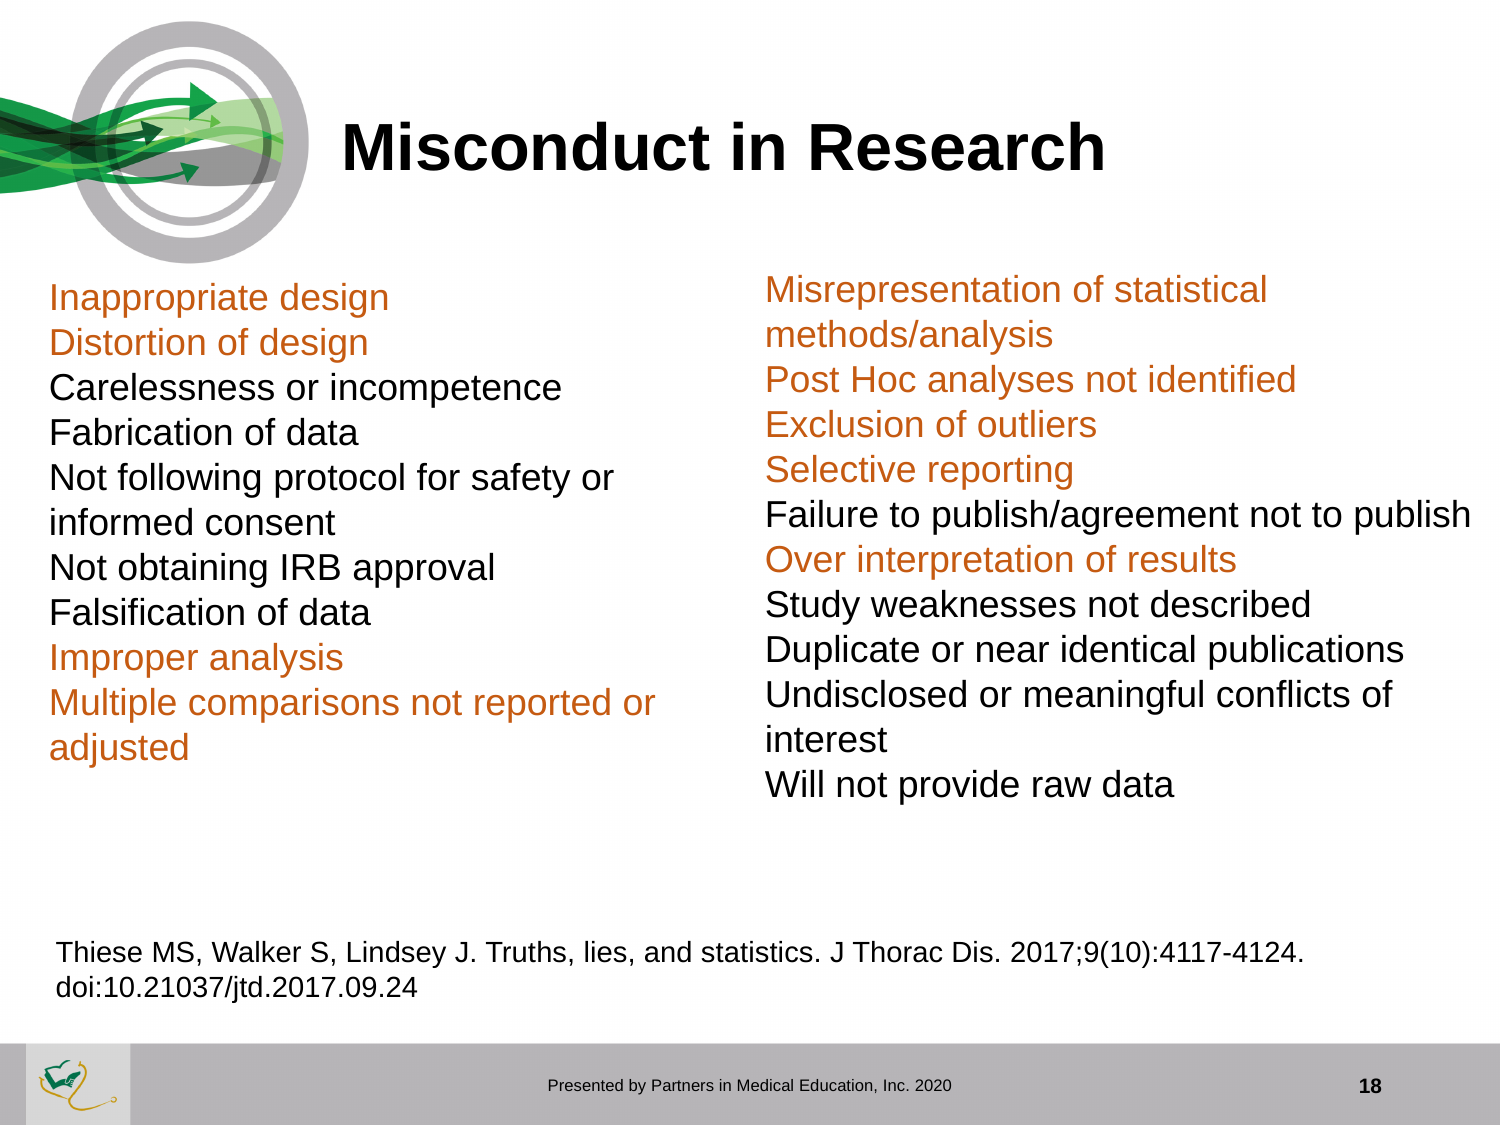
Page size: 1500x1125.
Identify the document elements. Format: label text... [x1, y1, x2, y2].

title Misconduct in Research [326, 40, 1397, 258]
text_box Thiese MS, Walker S, Lindsey J. Truths, lies, and statistics. J Thorac Dis. 2017;9(10):4117-4124. doi:10.21037/jtd.2017.09.24 [40, 925, 1466, 1011]
picture [0, 0, 1500, 1125]
text_box Misrepresentation of statistical methods/analysis Post Hoc analyses not identified Exclusion of outliers Selective reporting Failure to publish/agreement not to publish Over interpretation of results Study weaknesses not described Duplicate or near identical publications Undisclosed or meaningful conflicts of interest Will not provide raw data [749, 257, 1500, 813]
slide_number 18 [1059, 1055, 1397, 1116]
text_box Inappropriate design Distortion of design Carelessness or incompetence Fabrication of data Not following protocol for safety or informed consent Not obtaining IRB approval Falsification of data Improper analysis Multiple comparisons not reported or adjusted [34, 265, 784, 821]
footer Presented by Partners in Medical Education, Inc. 2020 [496, 1055, 1004, 1116]
